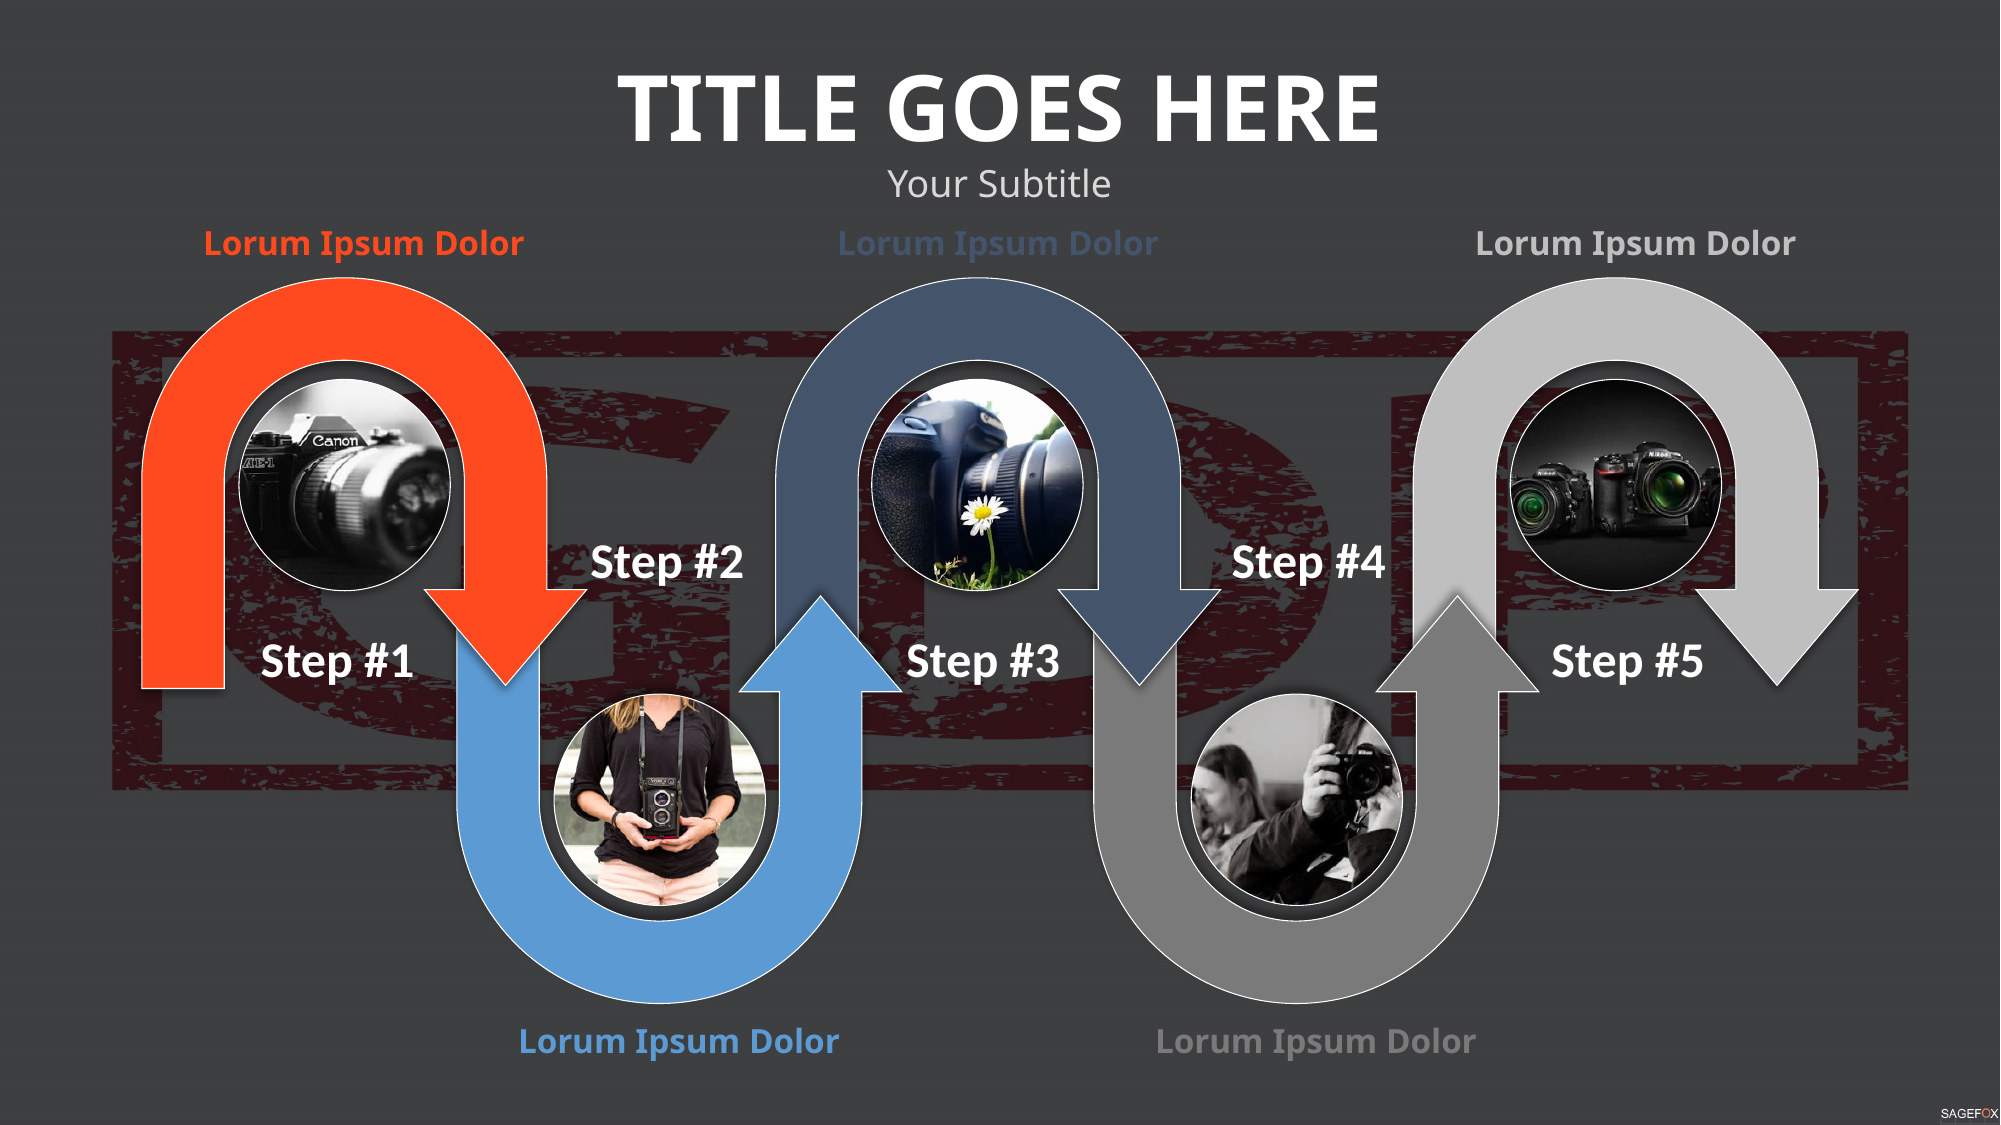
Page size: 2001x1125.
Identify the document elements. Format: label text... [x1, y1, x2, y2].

text_box [1092, 594, 1541, 1005]
text_box Lorum Ipsum Dolor [1135, 1020, 1497, 1061]
text_box Lorum Ipsum Dolor [817, 222, 1179, 263]
text_box [237, 378, 452, 592]
text_box [1412, 276, 1861, 687]
text_box Step #4 [1231, 528, 1386, 589]
text_box Lorum Ipsum Dolor [183, 222, 545, 263]
text_box [553, 693, 767, 907]
text_box TITLE GOES HERE Your Subtitle [548, 42, 1452, 212]
text_box [870, 378, 1085, 592]
picture [1940, 0, 2001, 1125]
text_box Step #1 [260, 627, 415, 688]
text_box [1509, 378, 1723, 592]
text_box [774, 276, 1223, 687]
text_box [140, 276, 590, 690]
text_box Step #3 [905, 627, 1061, 688]
text_box Lorum Ipsum Dolor [1455, 222, 1817, 263]
text_box Lorum Ipsum Dolor [498, 1020, 860, 1061]
text_box [455, 594, 905, 1005]
text_box Step #2 [590, 528, 745, 589]
text_box Step #5 [1551, 627, 1706, 688]
text_box [1190, 693, 1404, 907]
